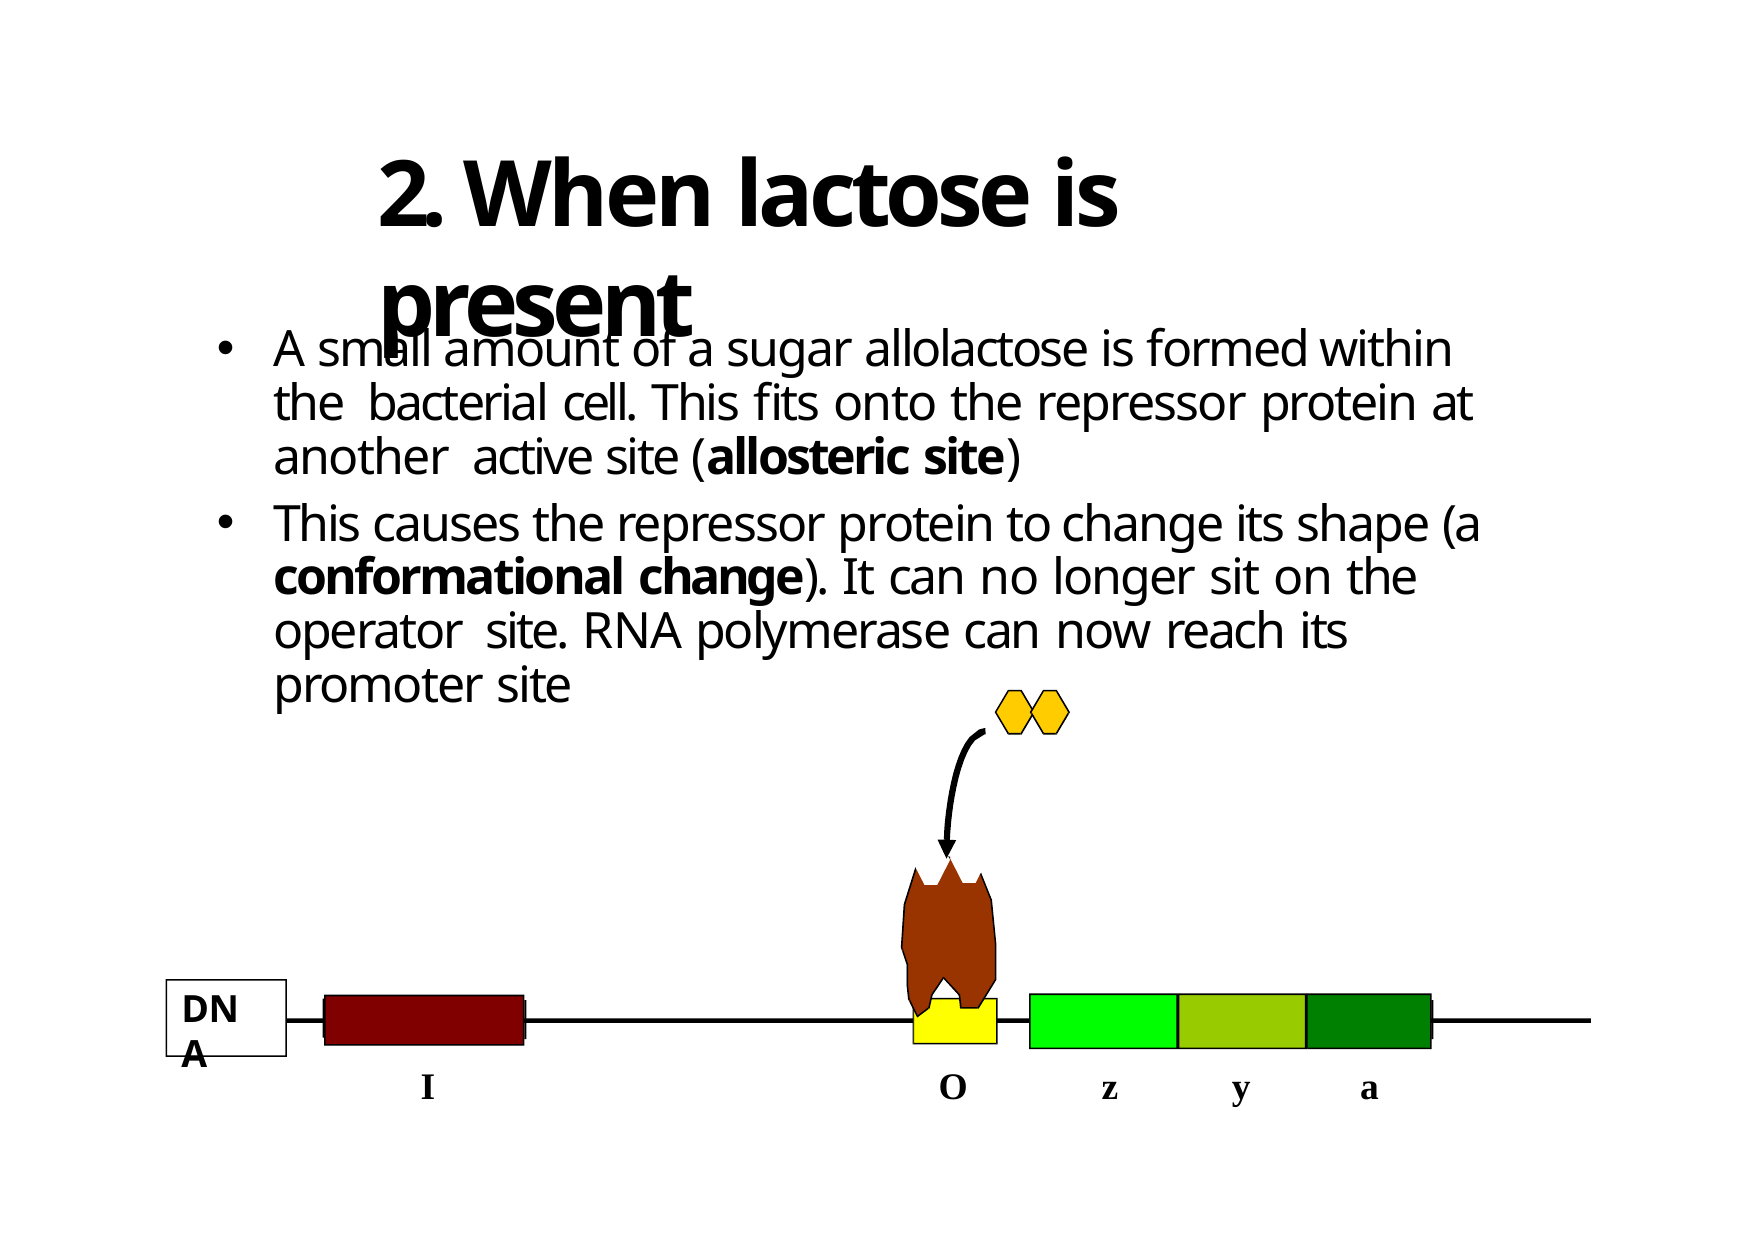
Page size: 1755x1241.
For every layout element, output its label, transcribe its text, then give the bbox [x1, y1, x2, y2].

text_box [322, 727, 1434, 1050]
text_box a [1358, 1060, 1381, 1108]
text_box [165, 979, 317, 1057]
text_box z [1099, 1060, 1121, 1108]
text_box y [1229, 1060, 1253, 1108]
text_box O [936, 1060, 971, 1108]
text_box I [418, 1060, 438, 1108]
title 2. When lactose is present [375, 133, 1379, 313]
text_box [994, 689, 1071, 726]
text_box DNA [179, 982, 255, 1075]
text_box A small amount of a sugar allolactose is formed within the bacterial cell. This fits onto the repressor protein at another active site (allosteric site) This causes the repressor protein to change its shape (a conformational change). It can no longer sit on the operator site. RNA polymerase can now reach its promoter site [215, 313, 1499, 713]
text_box [1438, 1018, 1591, 1023]
